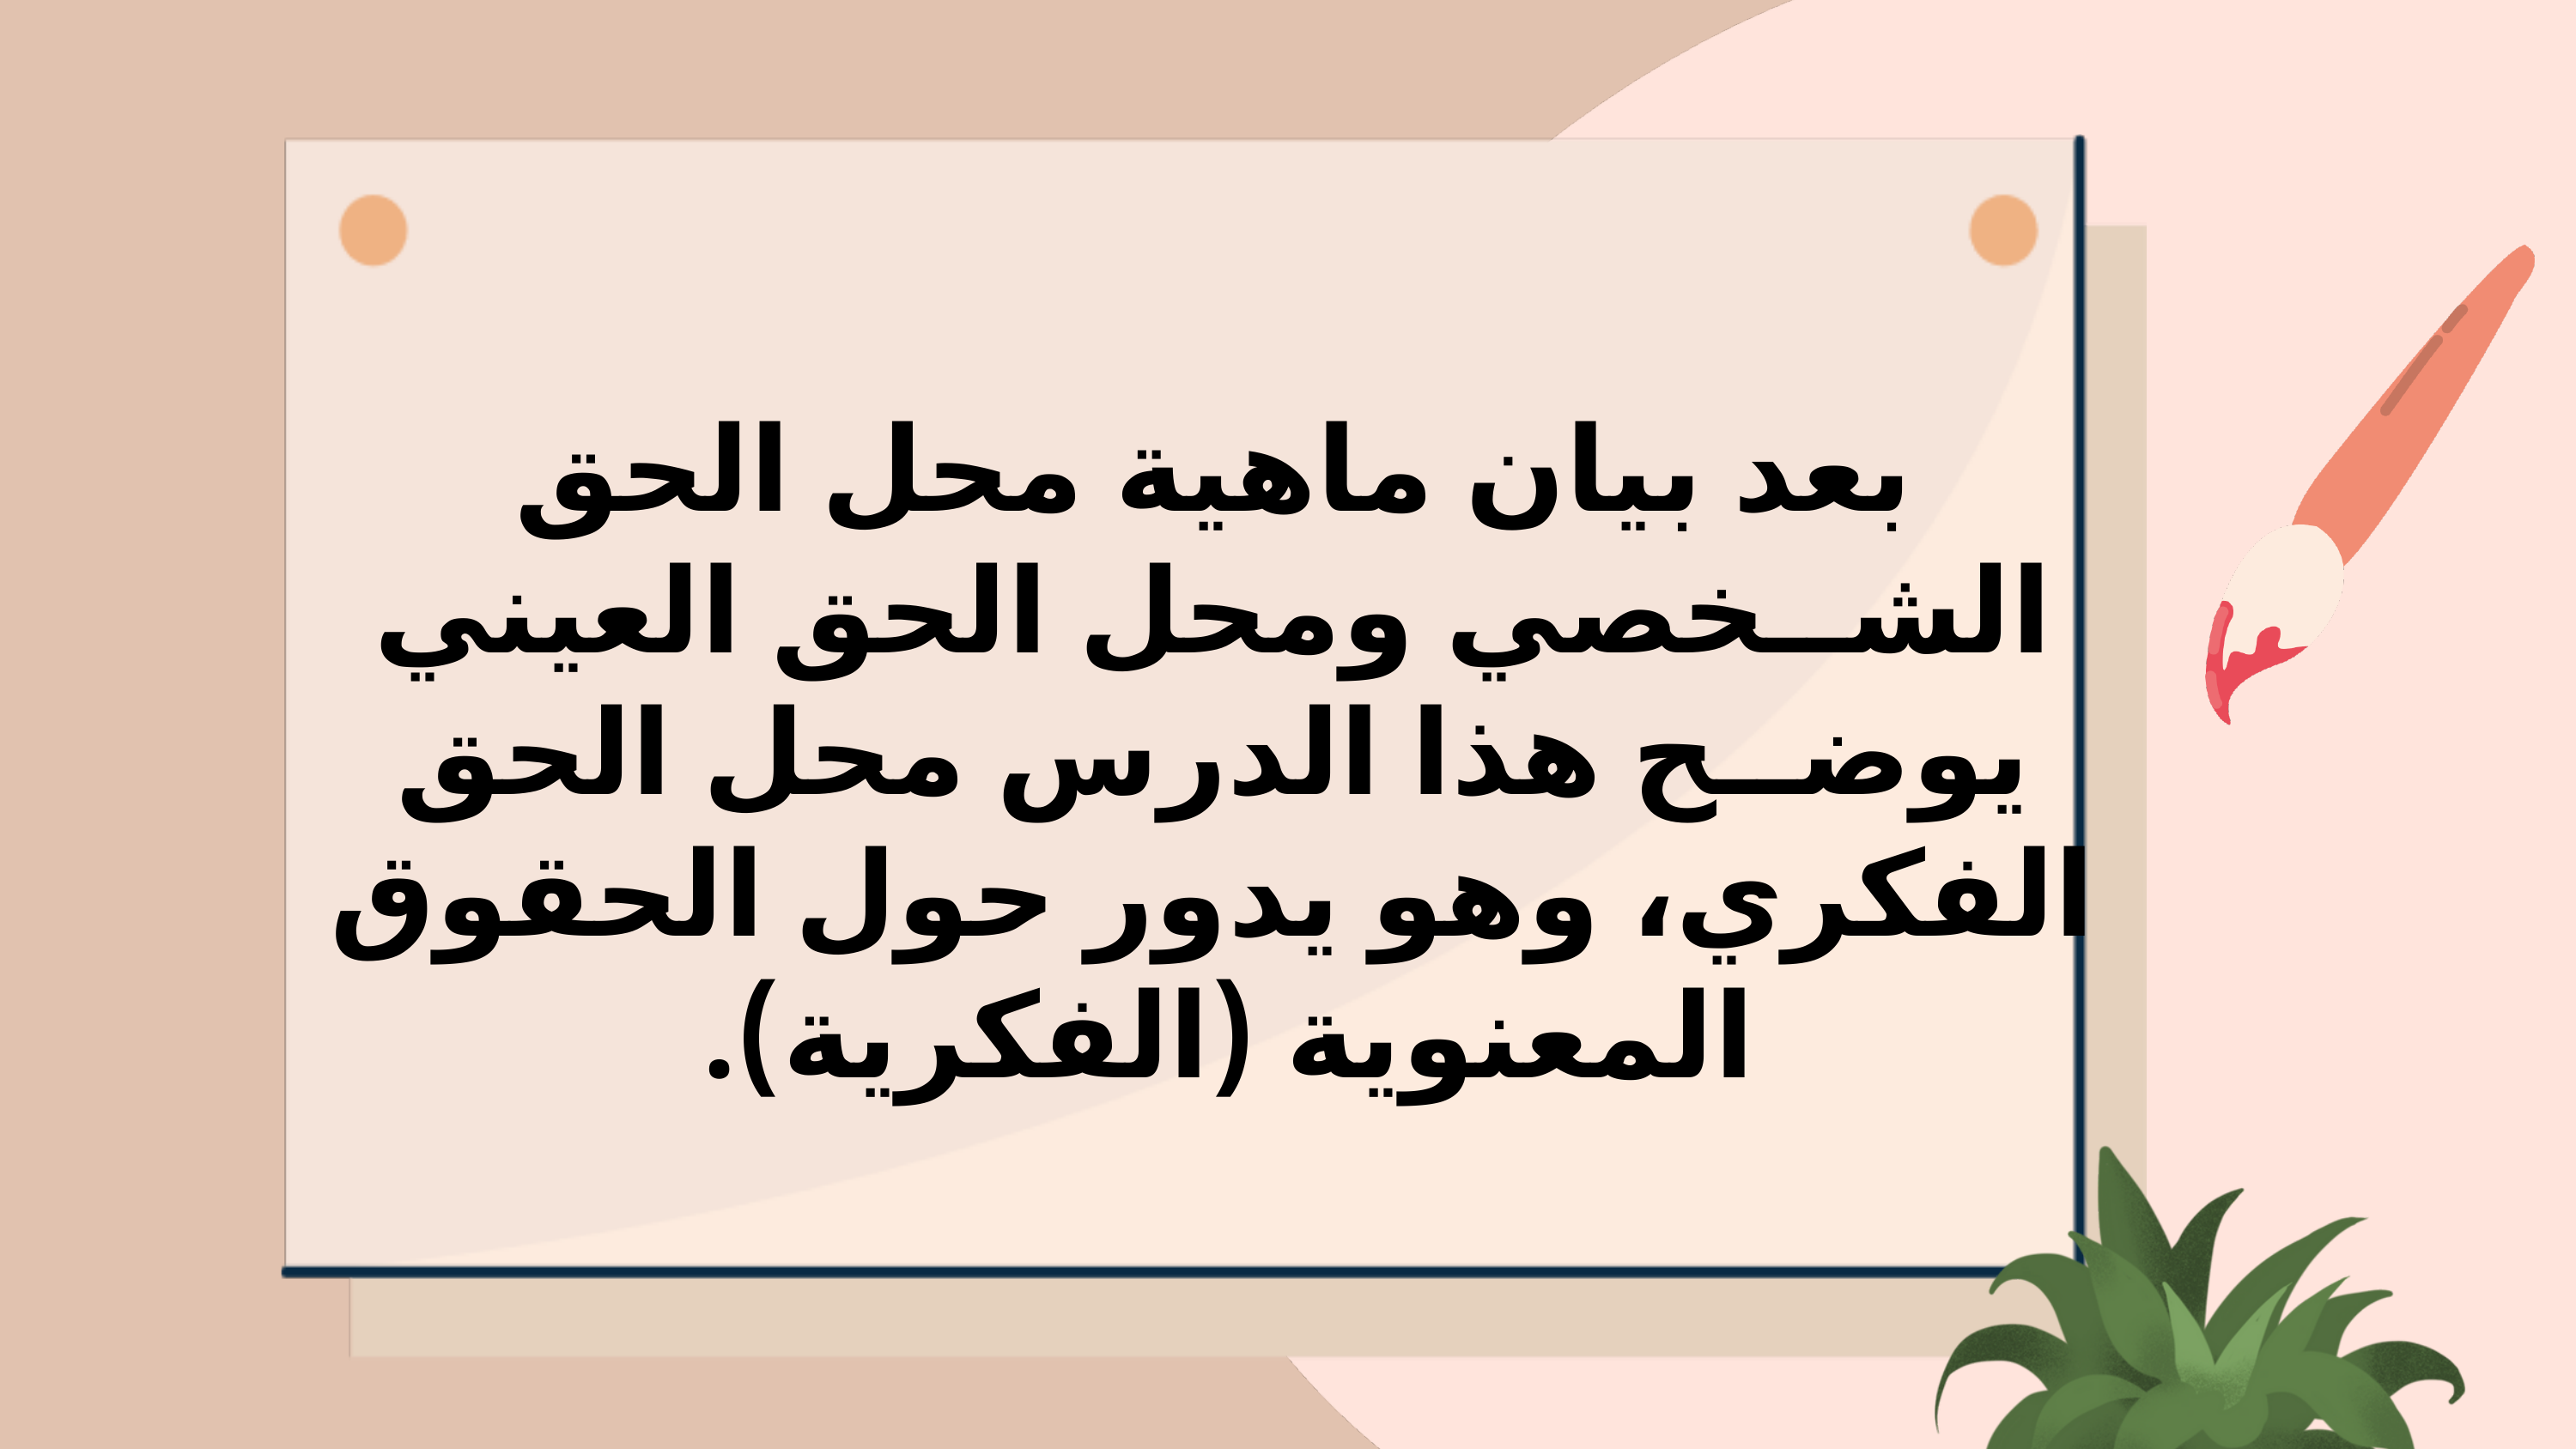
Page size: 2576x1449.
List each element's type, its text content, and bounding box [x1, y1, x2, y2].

text_box بعد بيان ماهية محل الحق الشــخصي ومحل الحق العيني يوضــح هذا الدرس محل الحق الفكري، وهو يدور حول الحقوق المعنوية (الفكرية). [281, 134, 2147, 1361]
text_box [1934, 1145, 2466, 1449]
text_box [2200, 245, 2551, 729]
text_box [1060, 0, 2576, 1449]
